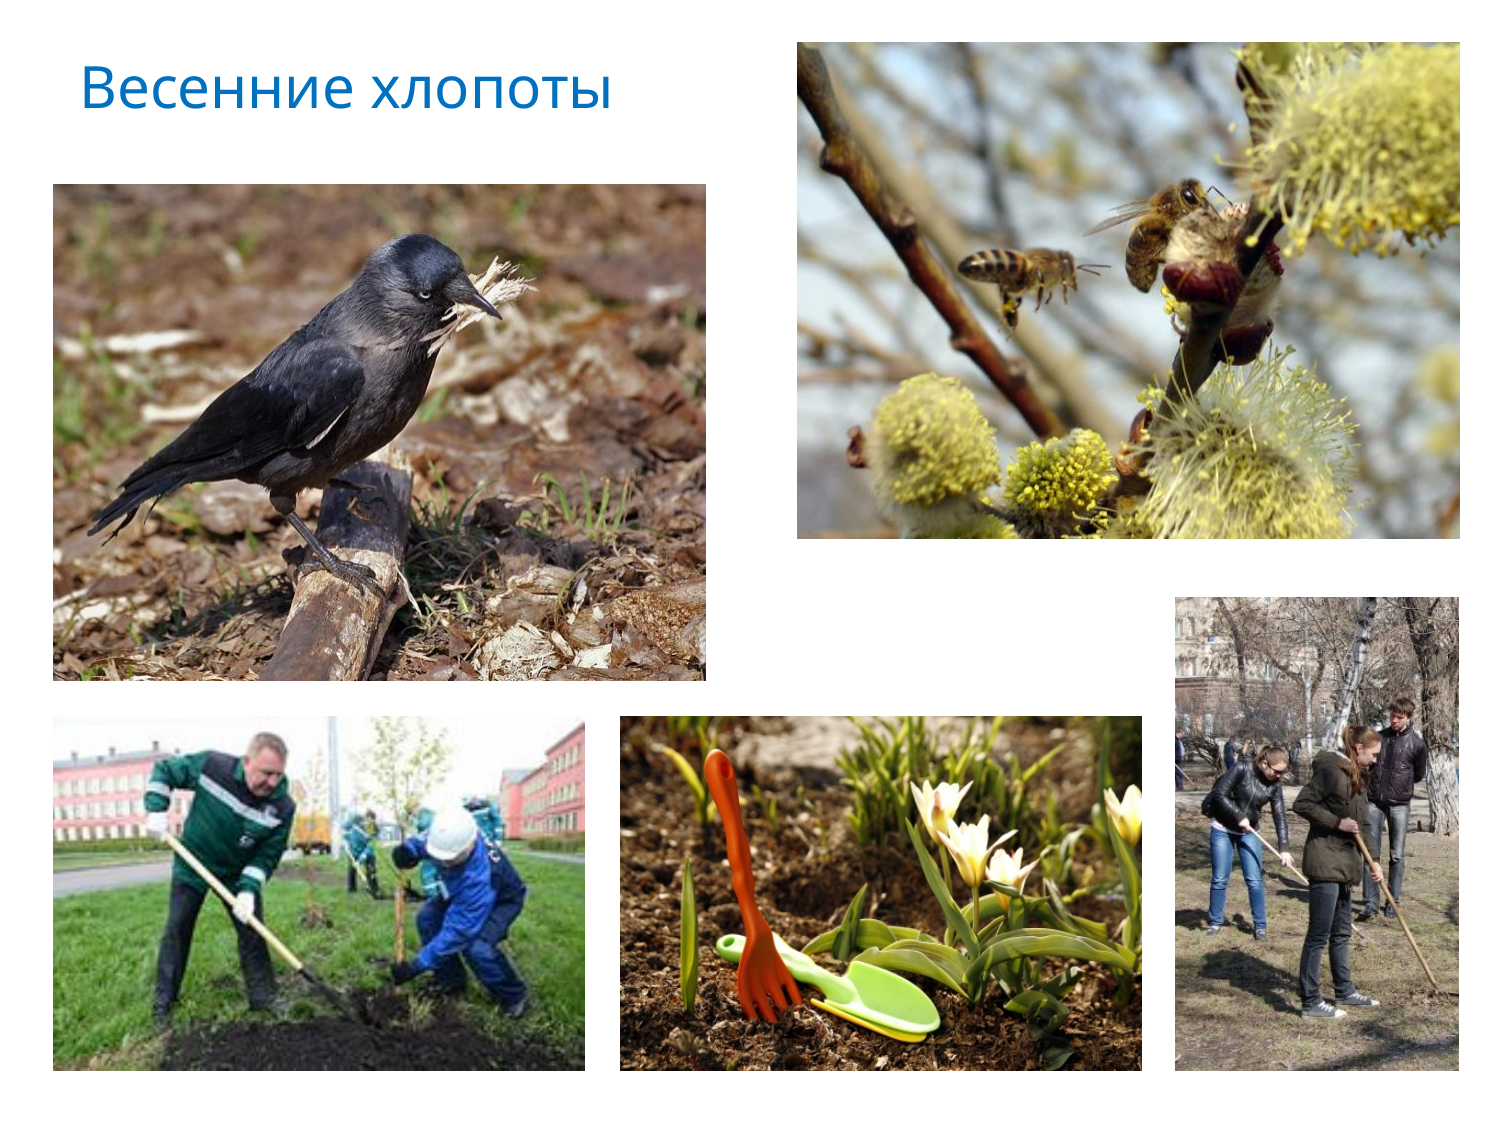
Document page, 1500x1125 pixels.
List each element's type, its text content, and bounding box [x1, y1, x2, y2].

picture [52, 184, 706, 681]
picture [796, 42, 1461, 540]
picture [619, 715, 1142, 1071]
text_box Весенние хлопоты [64, 42, 715, 128]
picture [52, 715, 585, 1071]
picture [1174, 597, 1459, 1071]
